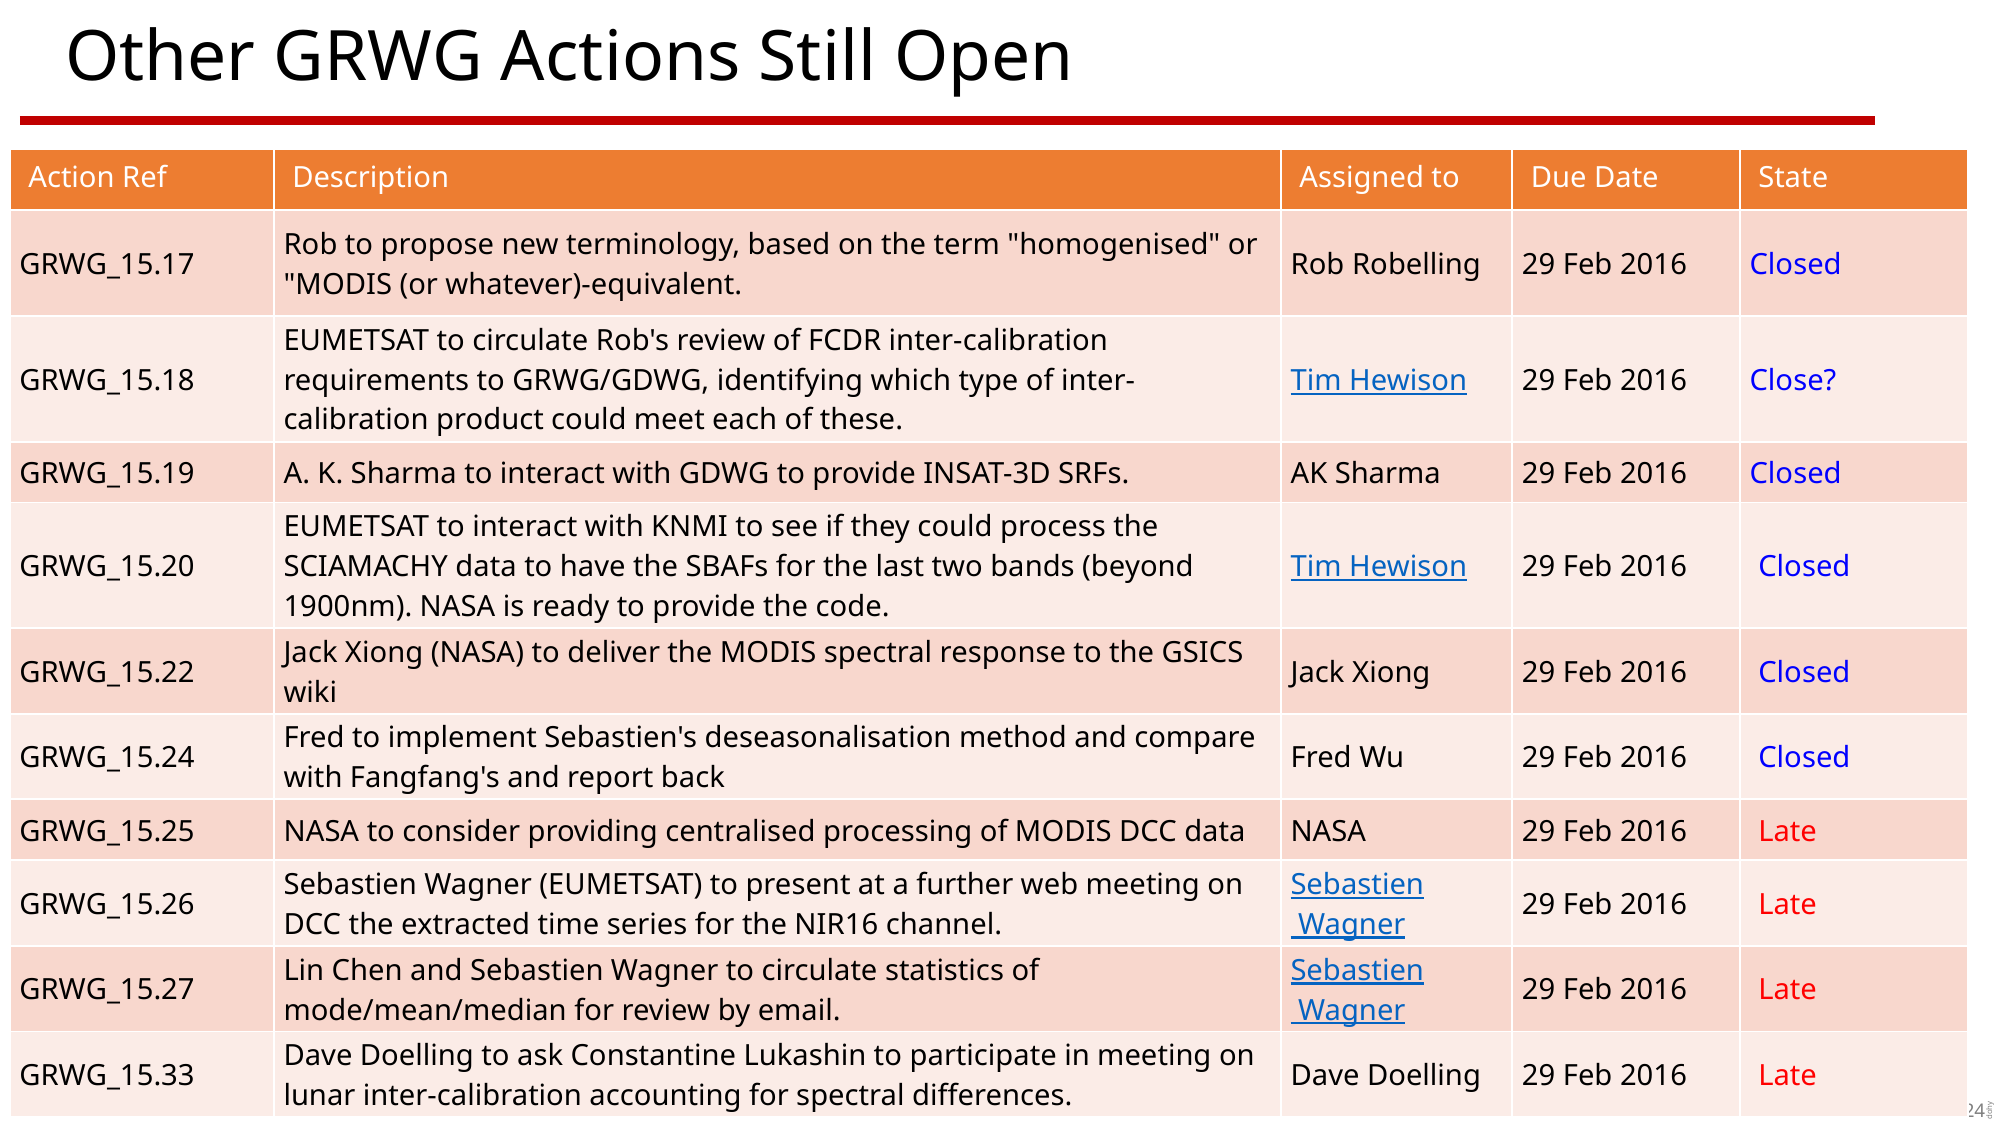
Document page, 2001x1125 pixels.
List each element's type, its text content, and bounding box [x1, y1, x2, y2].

table_cell 29 Feb 2016 [1513, 947, 1739, 1031]
table_cell Tim Hewison [1282, 503, 1511, 627]
table_cell Sebastien Wagner (EUMETSAT) to present at a further web meeting on DCC the extracted time series for the NIR16 channel. [275, 861, 1280, 945]
table_cell Late [1741, 947, 1967, 1031]
table_cell Closed [1741, 715, 1967, 798]
table_cell 29 Feb 2016 [1513, 503, 1739, 627]
table_cell AK Sharma [1282, 443, 1511, 502]
table_cell EUMETSAT to circulate Rob's review of FCDR inter-calibration requirements to GRWG/GDWG, identifying which type of inter-calibration product could meet each of these. [275, 317, 1280, 441]
table_header Due Date [1513, 150, 1739, 209]
table_cell GRWG_15.25 [11, 800, 273, 859]
table_cell Sebastien Wagner [1282, 861, 1511, 945]
table_cell GRWG_15.19 [11, 443, 273, 502]
table_cell Fred Wu [1282, 715, 1511, 798]
table_cell GRWG_15.27 [11, 947, 273, 1031]
table_cell Fred to implement Sebastien's deseasonalisation method and compare with Fangfang's and report back [275, 715, 1280, 798]
table_cell GRWG_15.17 [11, 211, 273, 315]
table_header State [1741, 150, 1967, 209]
table_cell Late [1741, 800, 1967, 859]
table_cell Lin Chen and Sebastien Wagner to circulate statistics of mode/mean/median for review by email. [275, 947, 1280, 1031]
table_cell Closed [1741, 443, 1967, 502]
table_cell A. K. Sharma to interact with GDWG to provide INSAT-3D SRFs. [275, 443, 1280, 502]
table_cell GRWG_15.20 [11, 503, 273, 627]
table_cell Late [1741, 861, 1967, 945]
table_cell Jack Xiong [1282, 629, 1511, 713]
table_cell 29 Feb 2016 [1513, 715, 1739, 798]
table_cell Close? [1741, 317, 1967, 441]
table_cell GRWG_15.18 [11, 317, 273, 441]
table_cell GRWG_15.26 [11, 861, 273, 945]
table_cell Dave Doelling [1282, 1032, 1511, 1116]
table_header Description [275, 150, 1280, 209]
table_cell Closed [1741, 211, 1967, 315]
table_cell GRWG_15.22 [11, 629, 273, 713]
table_cell Jack Xiong (NASA) to deliver the MODIS spectral response to the GSICS wiki [275, 629, 1280, 713]
table_cell Late [1741, 1032, 1967, 1116]
table_cell 29 Feb 2016 [1513, 211, 1739, 315]
table_header Action Ref [11, 150, 273, 209]
table_cell Closed [1741, 629, 1967, 713]
table_cell 29 Feb 2016 [1513, 861, 1739, 945]
table_cell 29 Feb 2016 [1513, 1032, 1739, 1116]
table_cell Dave Doelling to ask Constantine Lukashin to participate in meeting on lunar inter-calibration accounting for spectral differences. [275, 1032, 1280, 1116]
table_cell Closed [1741, 503, 1967, 627]
table_cell GRWG_15.33 [11, 1032, 273, 1116]
table_cell EUMETSAT to interact with KNMI to see if they could process the SCIAMACHY data to have the SBAFs for the last two bands (beyond 1900nm). NASA is ready to provide the code. [275, 503, 1280, 627]
table_cell 29 Feb 2016 [1513, 800, 1739, 859]
table_cell Tim Hewison [1282, 317, 1511, 441]
table_cell Rob to propose new terminology, based on the term "homogenised" or "MODIS (or whatever)-equivalent. [275, 211, 1280, 315]
table_cell Sebastien Wagner [1282, 947, 1511, 1031]
table_cell 29 Feb 2016 [1513, 443, 1739, 502]
table_header Assigned to [1282, 150, 1511, 209]
table_cell NASA to consider providing centralised processing of MODIS DCC data [275, 800, 1280, 859]
table_cell NASA [1282, 800, 1511, 859]
table_cell 29 Feb 2016 [1513, 629, 1739, 713]
table_cell Rob Robelling [1282, 211, 1511, 315]
table_cell 29 Feb 2016 [1513, 317, 1739, 441]
table_cell GRWG_15.24 [11, 715, 273, 798]
title Other GRWG Actions Still Open [50, 12, 1775, 103]
